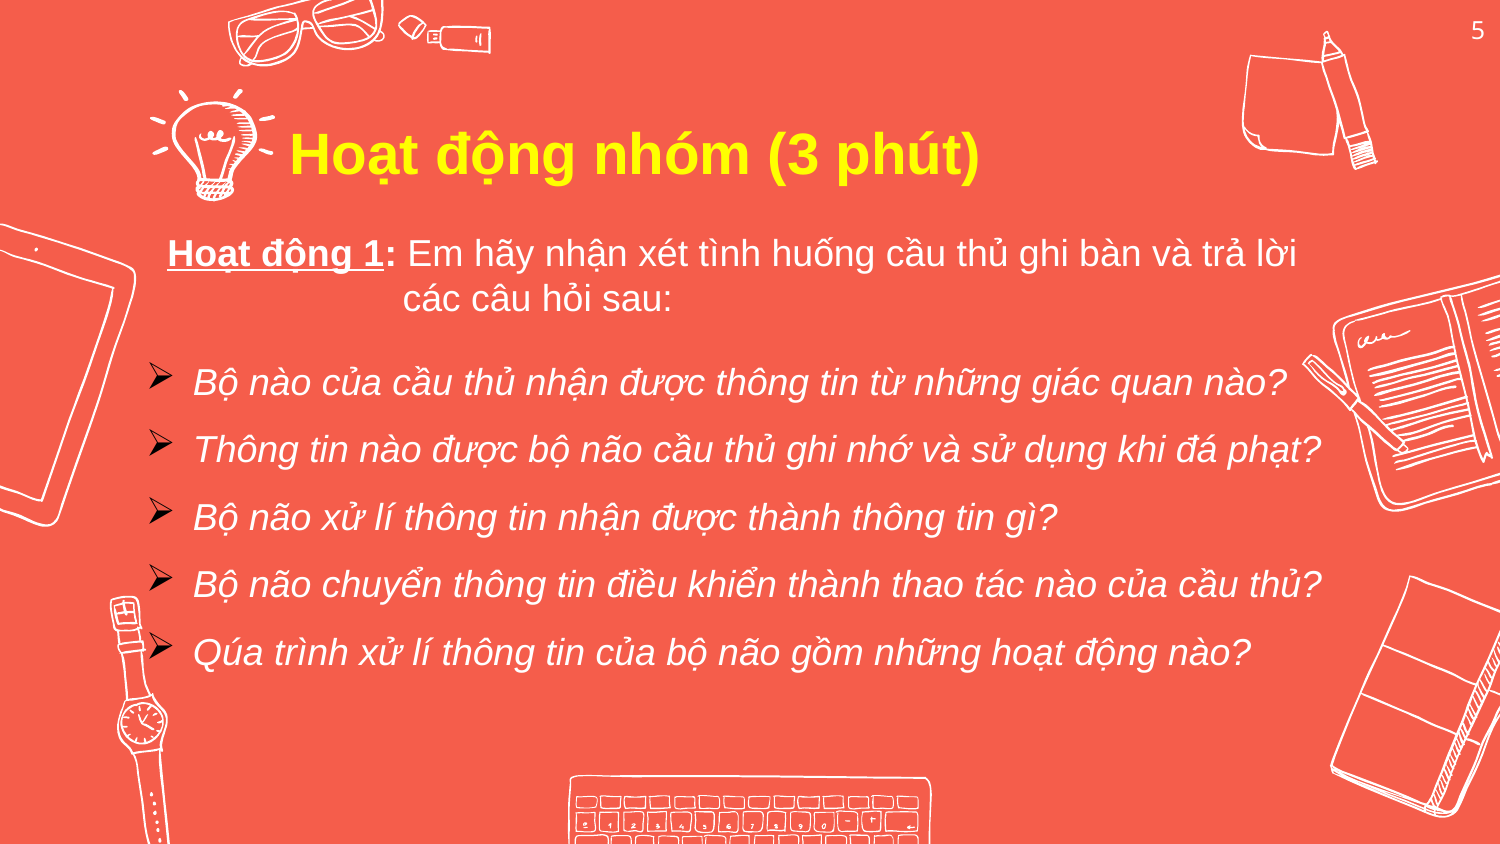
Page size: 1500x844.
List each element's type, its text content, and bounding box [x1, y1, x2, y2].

text_box Bộ nào của cầu thủ nhận được thông tin từ những giác quan nào? Thông tin nào được bộ não cầu thủ ghi nhớ và sử dụng khi đá phạt? Bộ não xử lí thông tin nhận được thành thông tin gì? Bộ não chuyển thông tin điều khiển thành thao tác nào của cầu thủ? Qúa trình xử lí thông tin của bộ não gồm những hoạt động nào? [131, 327, 1338, 716]
text_box [171, 101, 258, 202]
text_box Hoạt động 1: Em hãy nhận xét tình huống cầu thủ ghi bàn và trả lời các câu hỏi sau: [152, 221, 1344, 327]
text_box [152, 146, 169, 155]
text_box [150, 116, 166, 125]
title Hoạt động nhóm (3 phút) [237, 95, 1034, 202]
text_box [233, 89, 243, 99]
text_box [259, 115, 276, 121]
text_box [258, 148, 274, 155]
slide_number 5 [1435, 0, 1500, 53]
text_box [178, 90, 189, 101]
